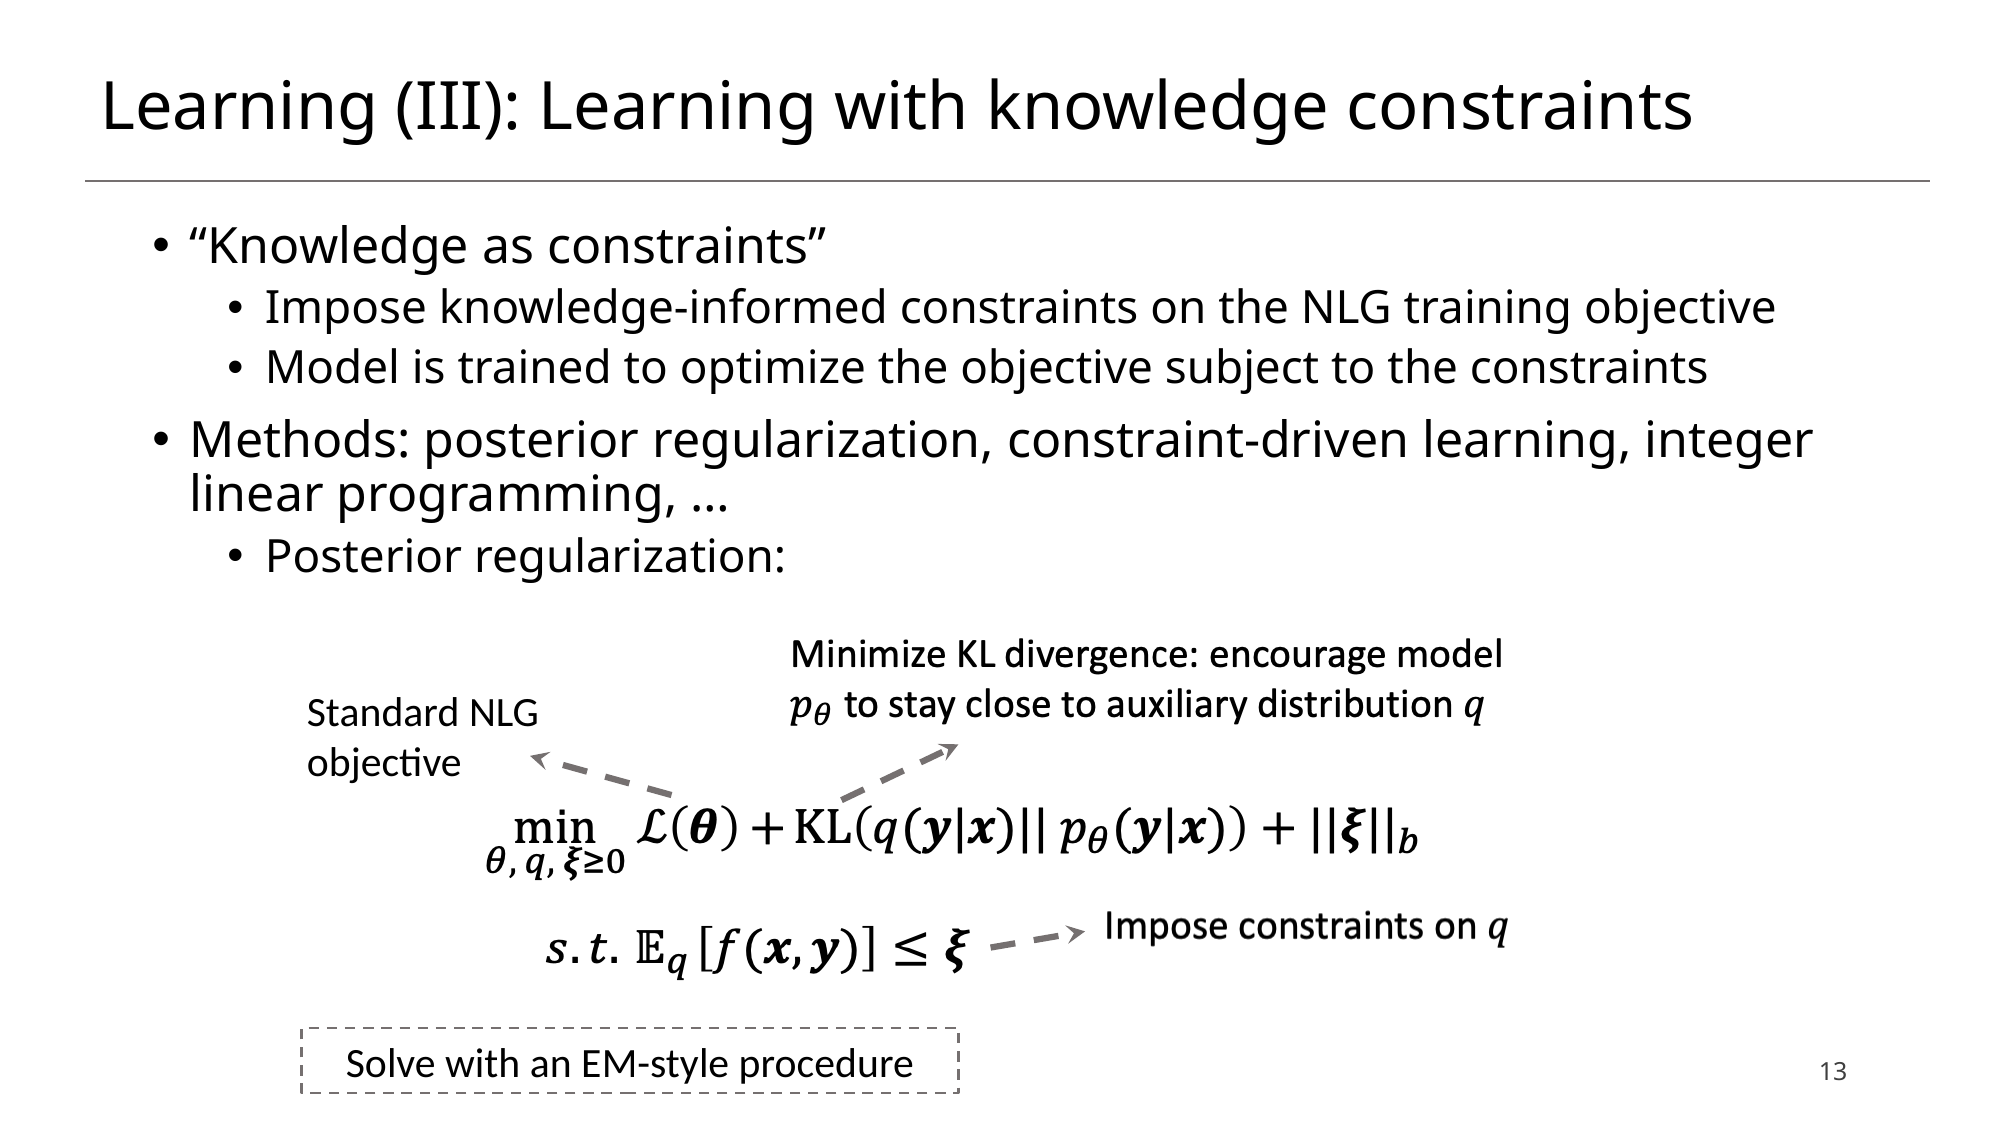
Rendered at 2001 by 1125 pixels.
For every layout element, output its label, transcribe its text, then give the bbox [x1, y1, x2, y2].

title Learning (III): Learning with knowledge constraints [85, 47, 1811, 169]
list “Knowledge as constraints” Impose knowledge-informed constraints on the NLG training objective Model is trained to optimize the objective subject to the constraints Methods: posterior regularization, constraint-driven learning, integer linear programming, … Posterior regularization: [137, 212, 1863, 606]
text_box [841, 744, 959, 801]
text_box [529, 755, 672, 796]
text_box [452, 787, 1465, 889]
text_box Standard NLG objective [291, 677, 554, 793]
text_box Solve with an EM-style procedure [301, 1027, 959, 1093]
slide_number 13 [1412, 1042, 1863, 1103]
text_box [530, 907, 1139, 988]
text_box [990, 931, 1086, 948]
text_box [774, 618, 1539, 735]
text_box [1089, 890, 1560, 957]
